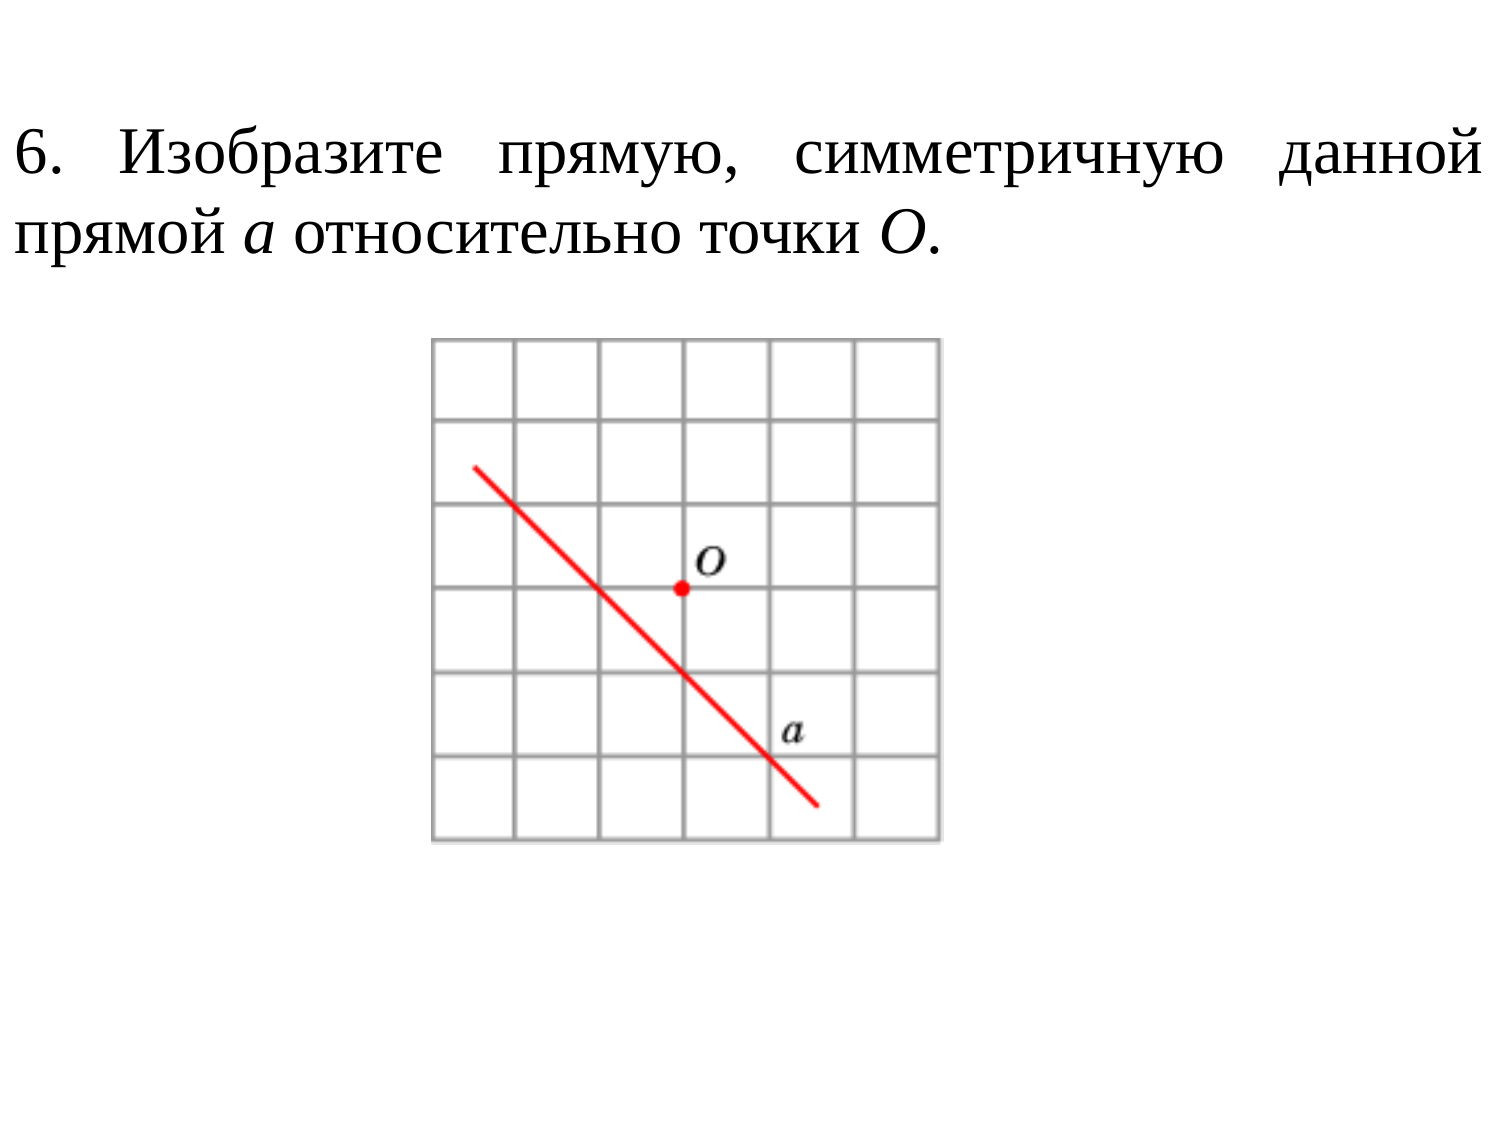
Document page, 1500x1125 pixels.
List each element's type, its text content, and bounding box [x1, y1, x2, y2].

picture [431, 338, 944, 845]
text_box 6. Изобразите прямую, симметричную данной прямой a относительно точки O. [0, 99, 1500, 275]
